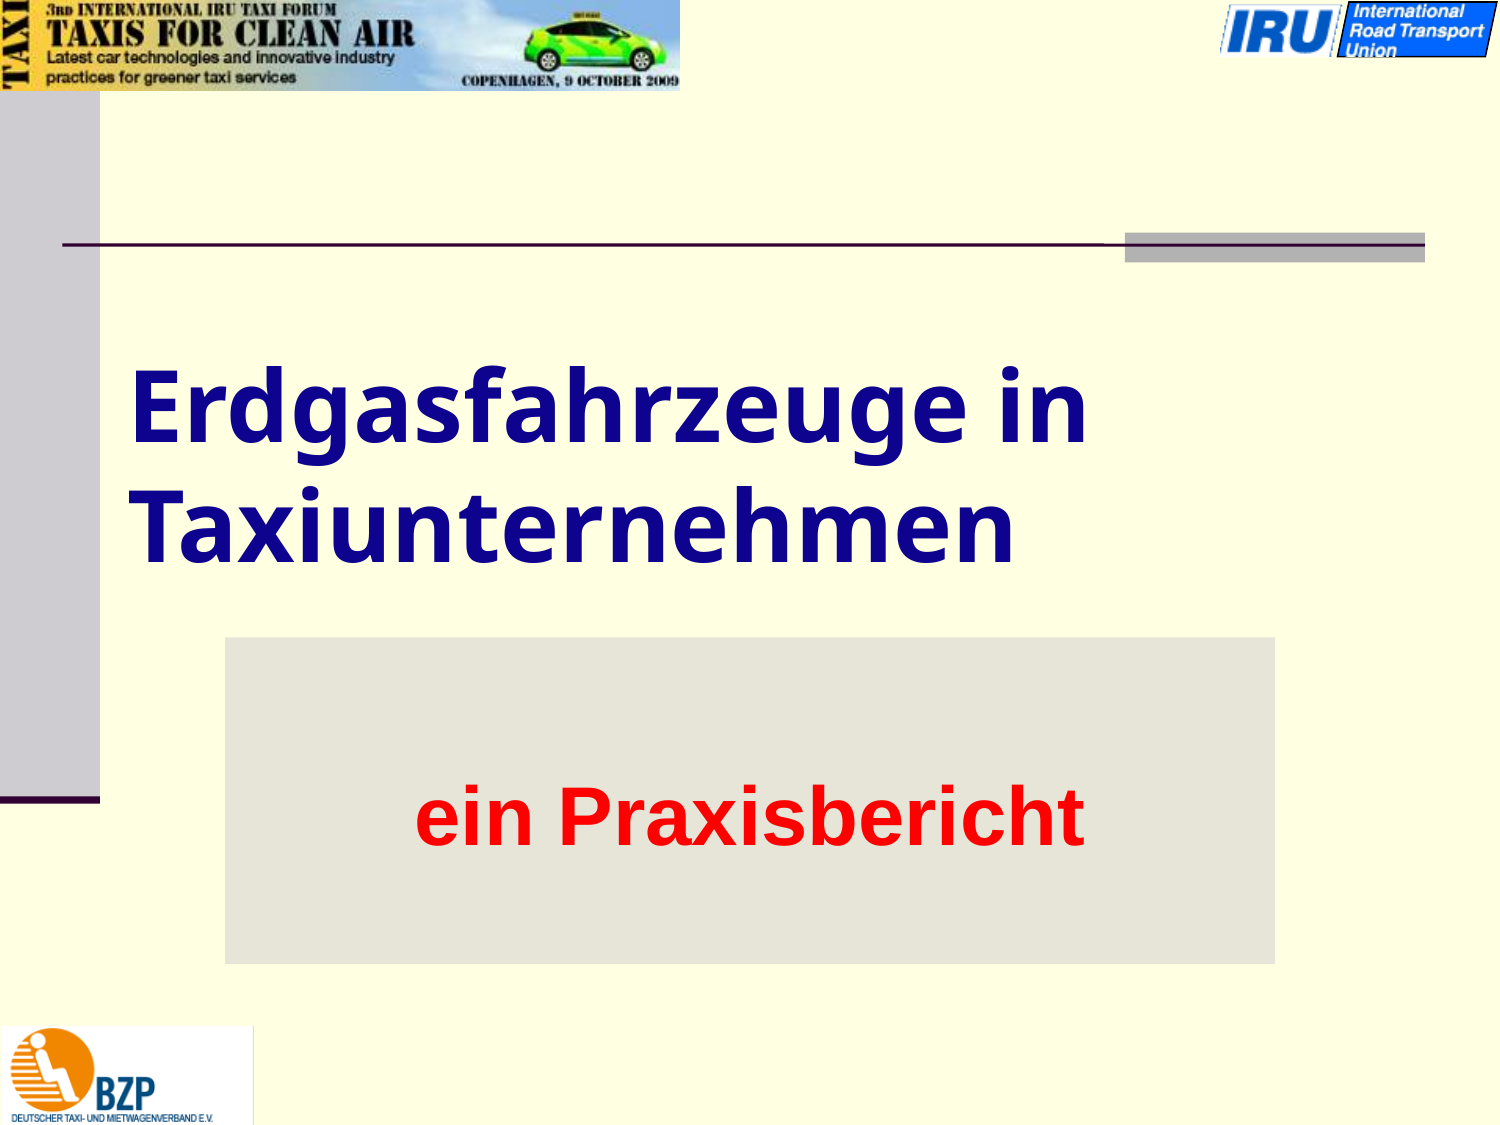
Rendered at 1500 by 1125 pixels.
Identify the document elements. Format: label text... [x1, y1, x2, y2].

picture [1, 1026, 254, 1125]
title Erdgasfahrzeuge in Taxiunternehmen [112, 302, 1388, 622]
subtitle ein Praxisbericht [224, 637, 1276, 965]
picture [1220, 2, 1485, 57]
picture [0, 0, 680, 91]
